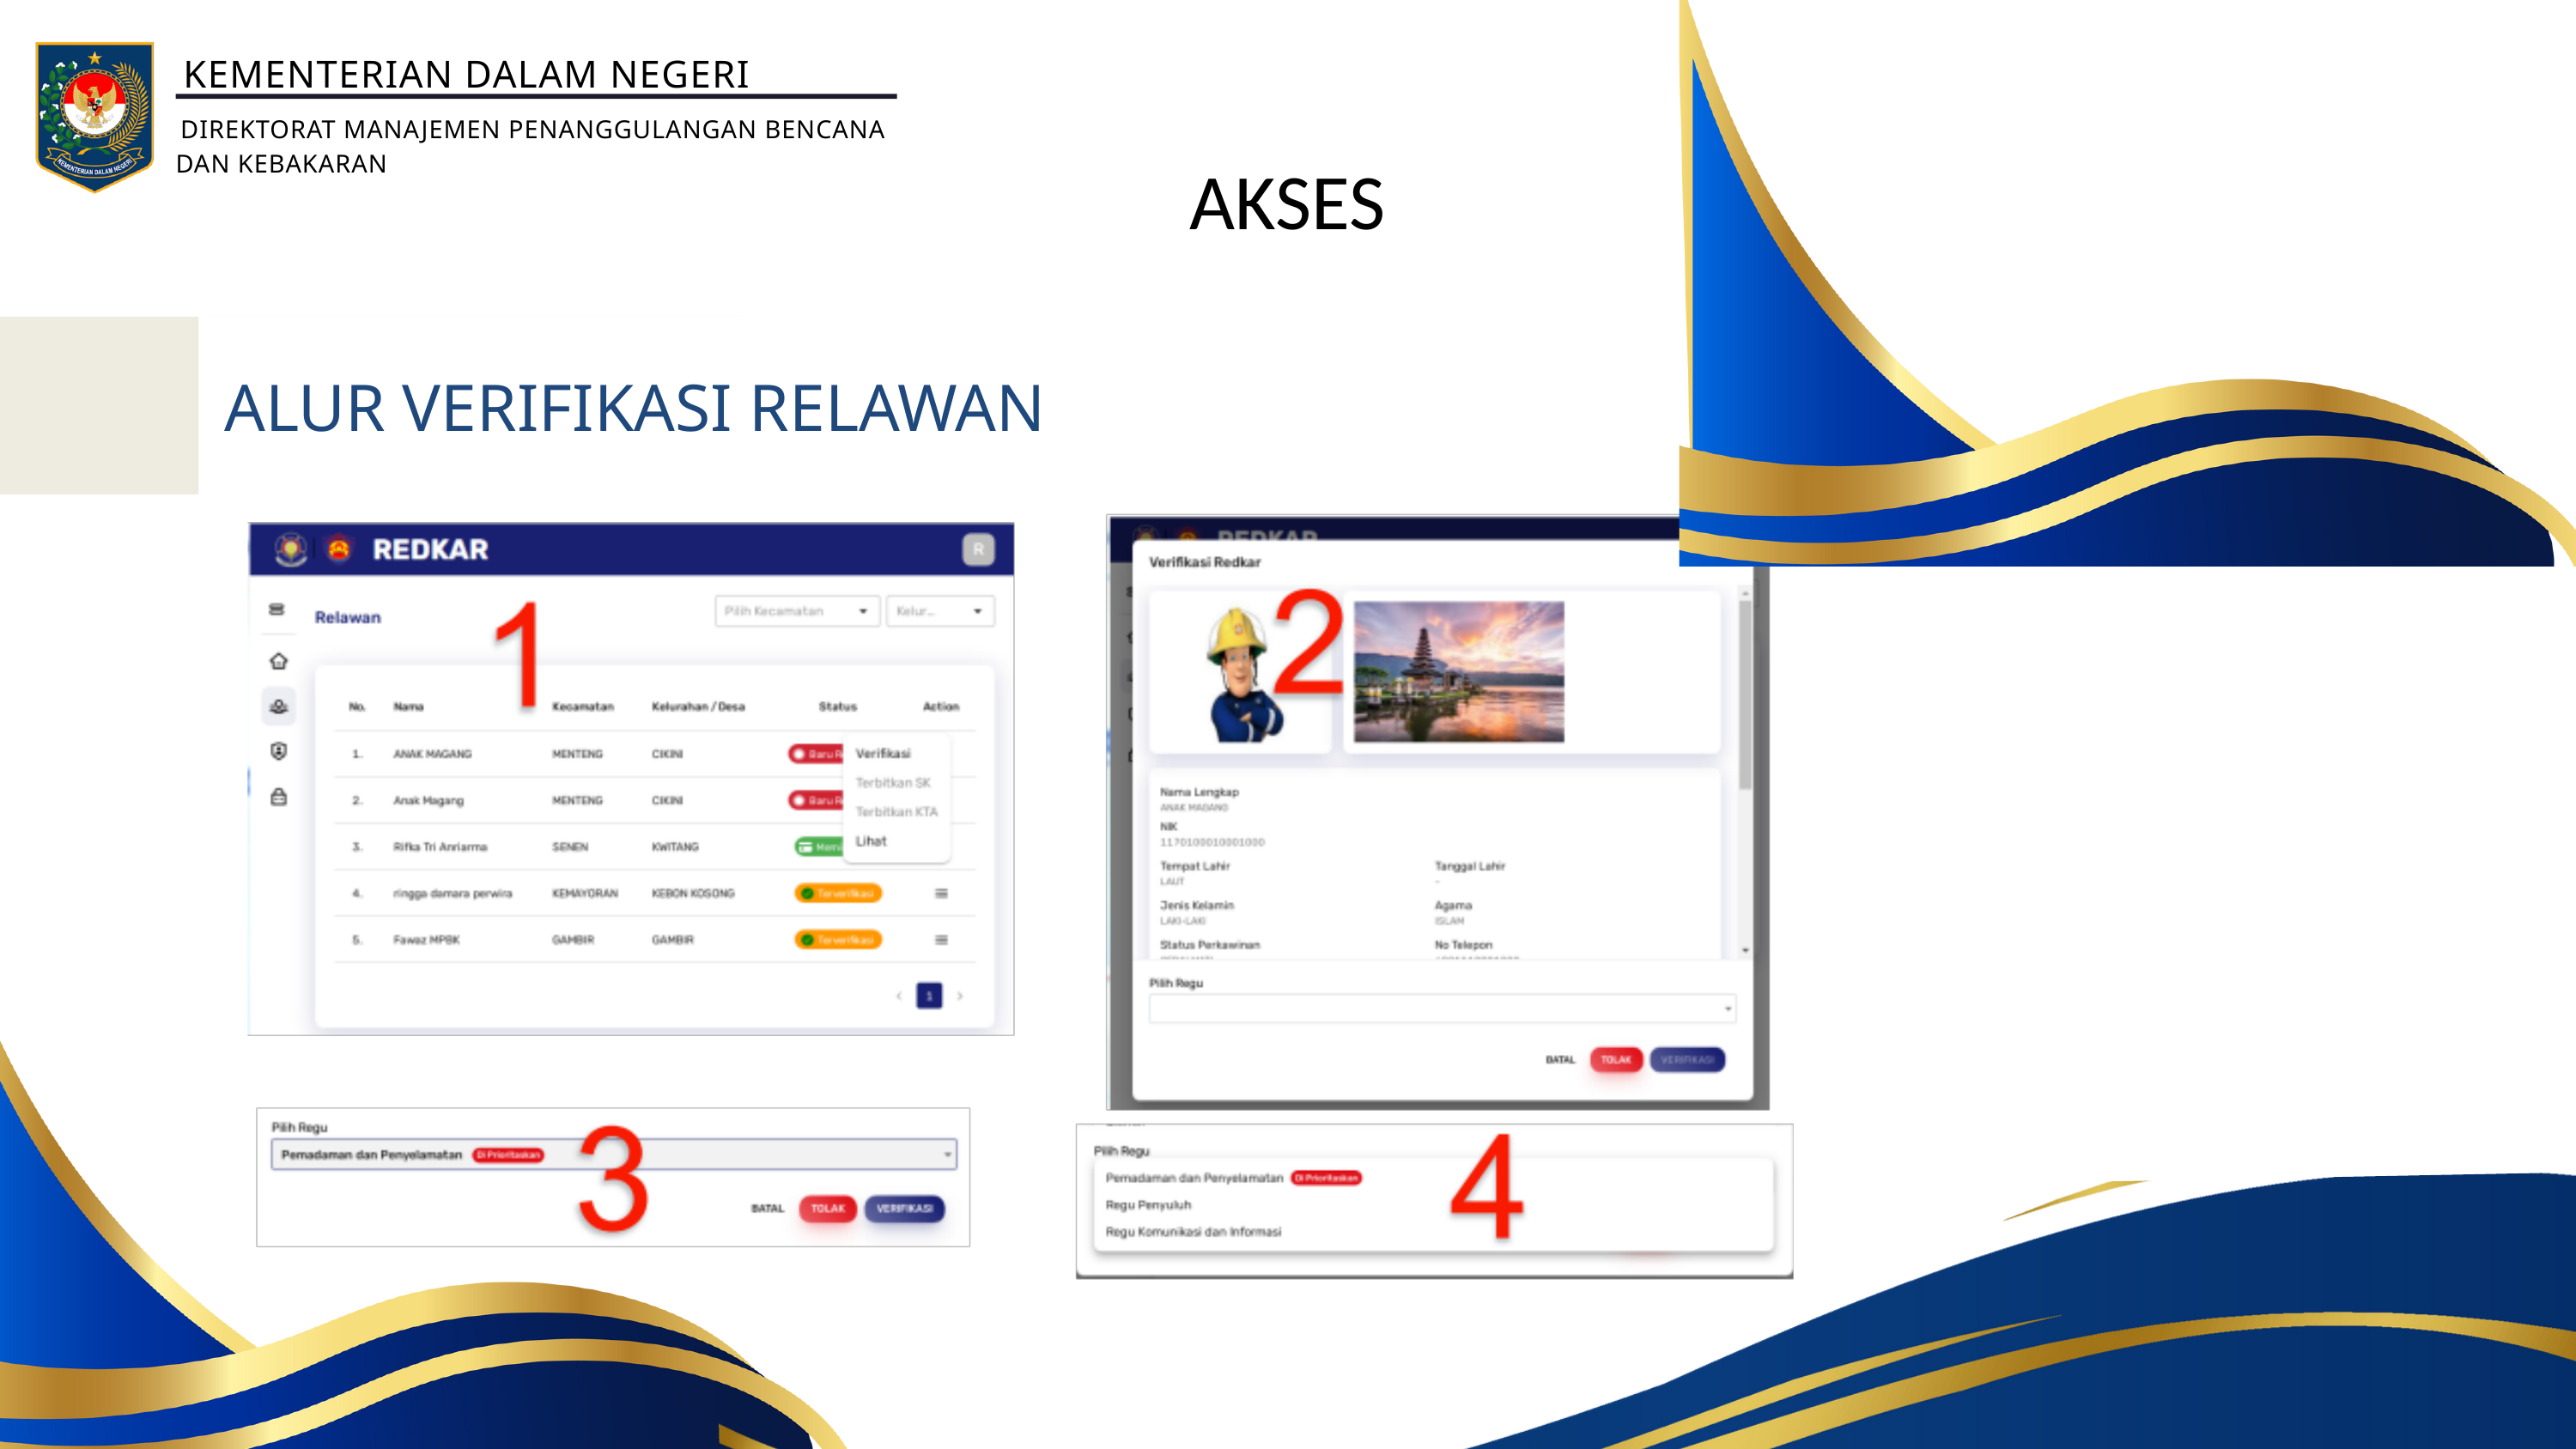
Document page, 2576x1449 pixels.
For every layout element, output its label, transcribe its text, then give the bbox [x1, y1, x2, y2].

text_box ALUR VERIFIKASI RELAWAN [198, 316, 1338, 494]
text_box [0, 316, 198, 494]
text_box [718, 1172, 2576, 1449]
picture [247, 503, 1794, 1367]
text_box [11, 24, 897, 194]
text_box [1679, 0, 2576, 567]
title AKSES [203, 124, 1679, 287]
text_box [0, 874, 719, 1449]
